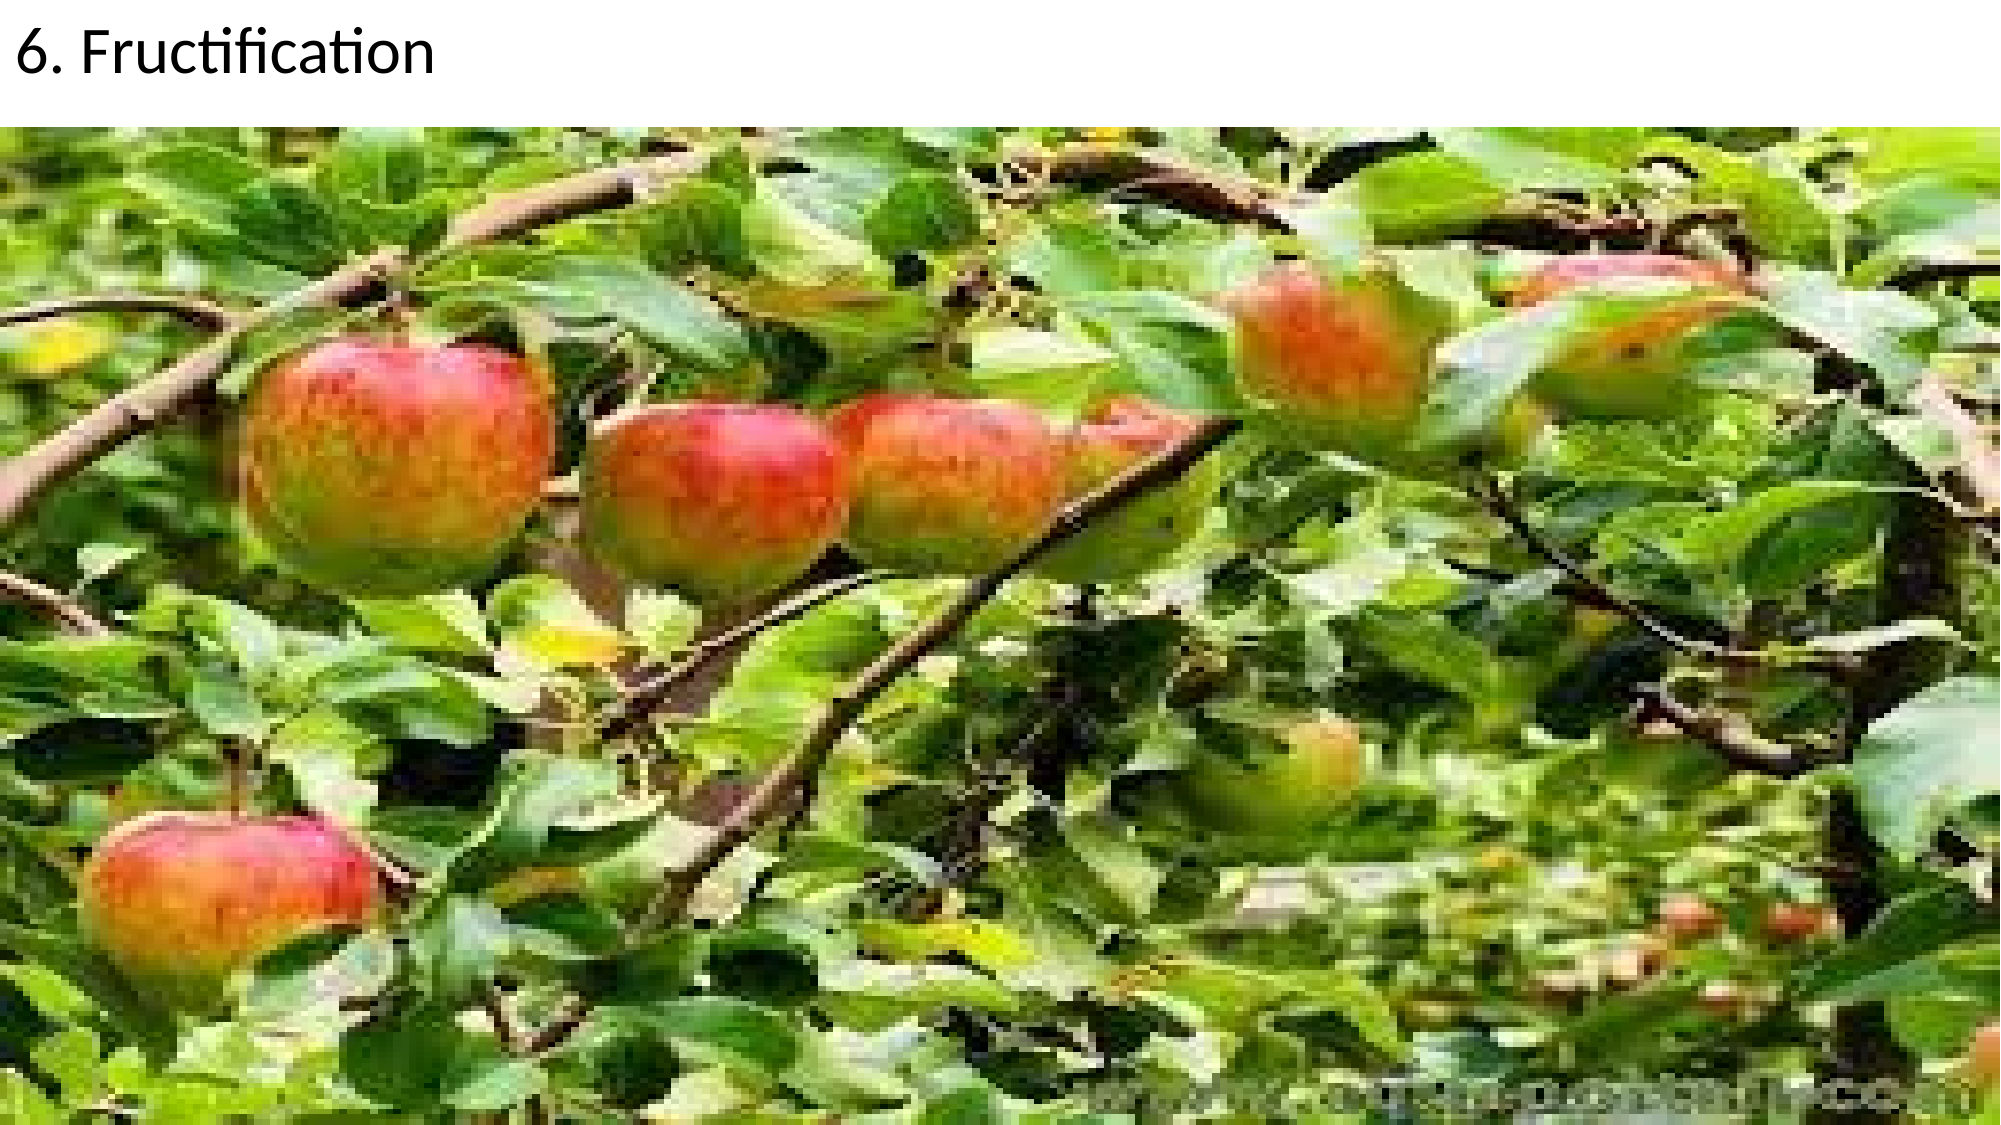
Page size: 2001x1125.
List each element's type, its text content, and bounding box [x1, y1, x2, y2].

picture [0, 127, 2000, 1125]
text_box 6. Fructification [0, 0, 510, 95]
